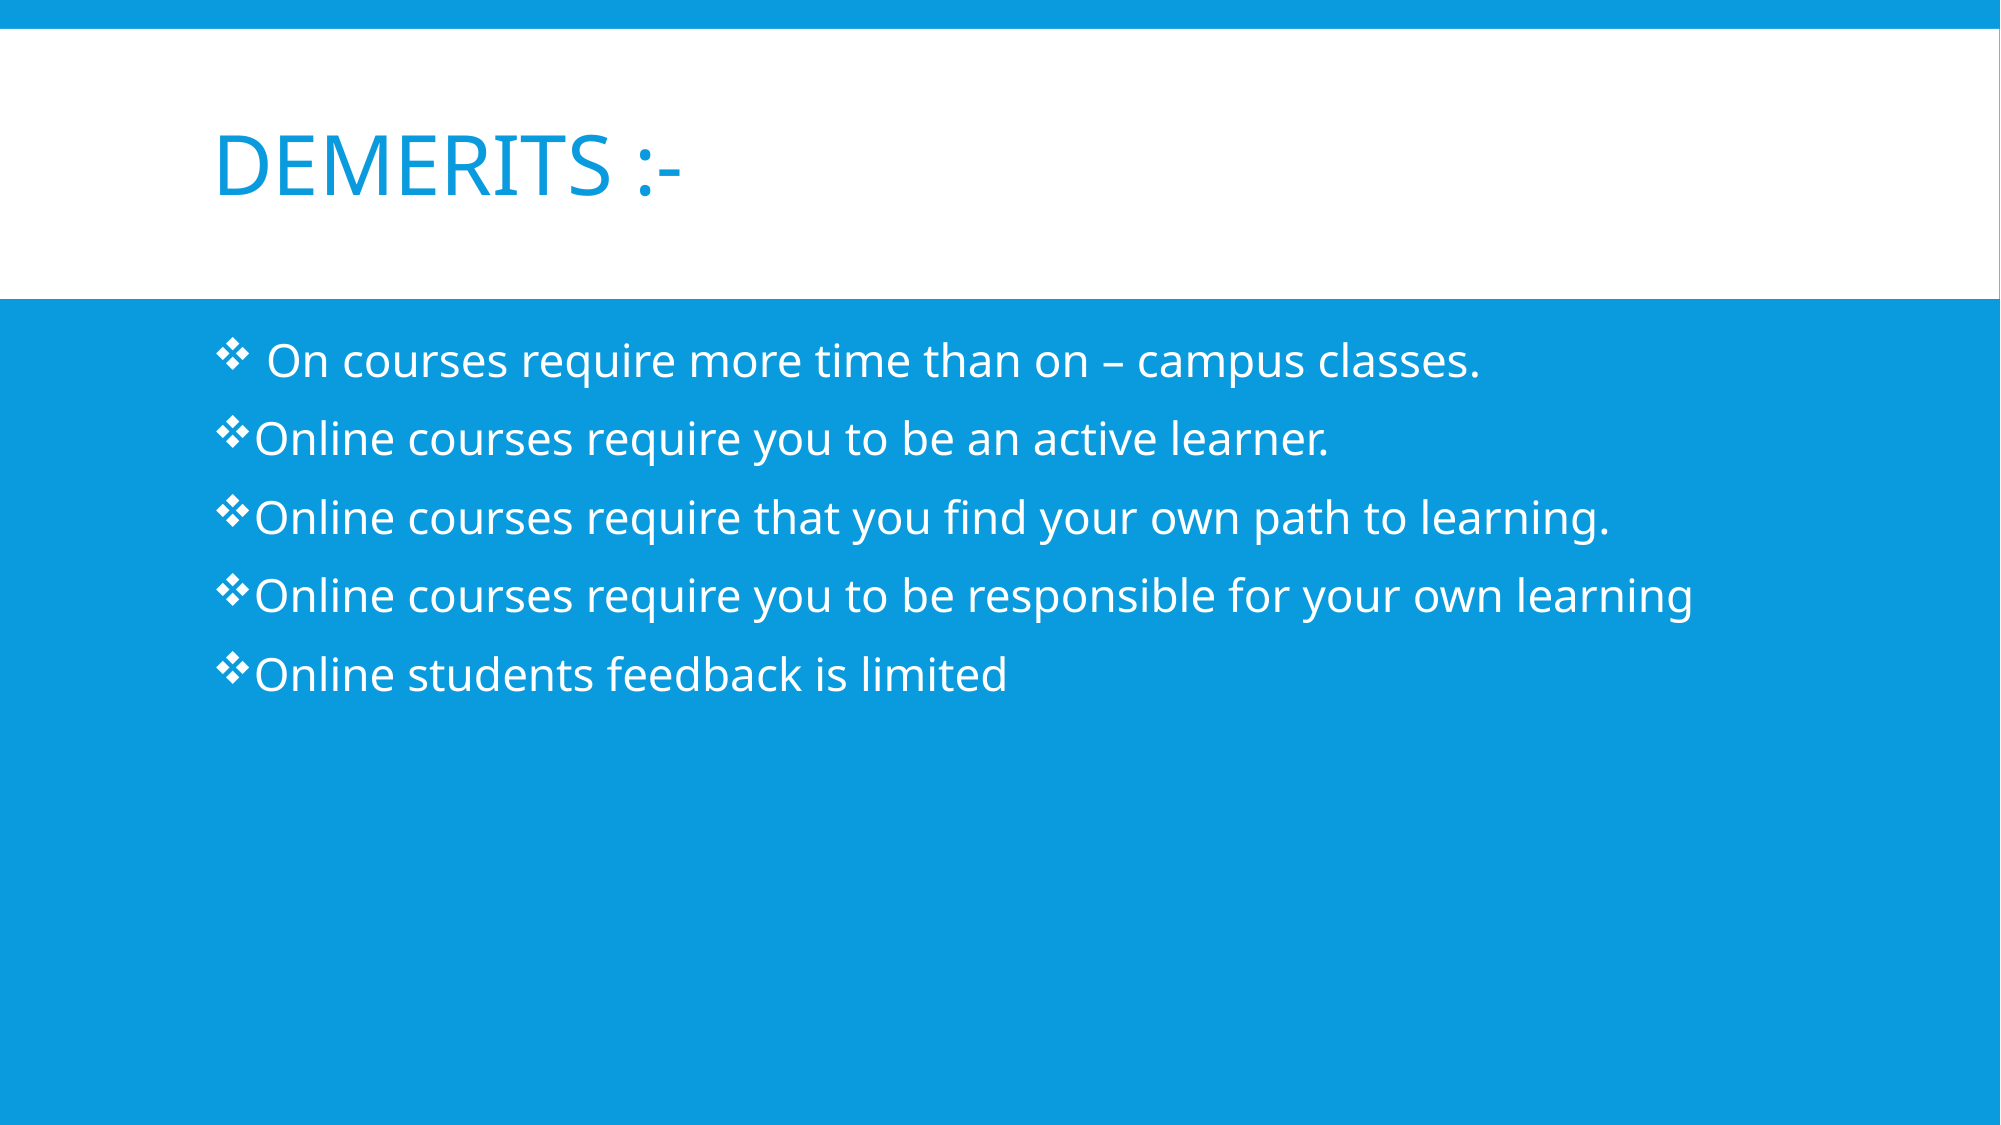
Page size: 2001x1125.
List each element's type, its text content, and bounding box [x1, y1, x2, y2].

list On courses require more time than on – campus classes. Online courses require you to be an active learner. Online courses require that you find your own path to learning. Online courses require you to be responsible for your own learning Online students feedback is limited [197, 329, 1803, 1020]
title Demerits :- [197, 46, 1803, 295]
